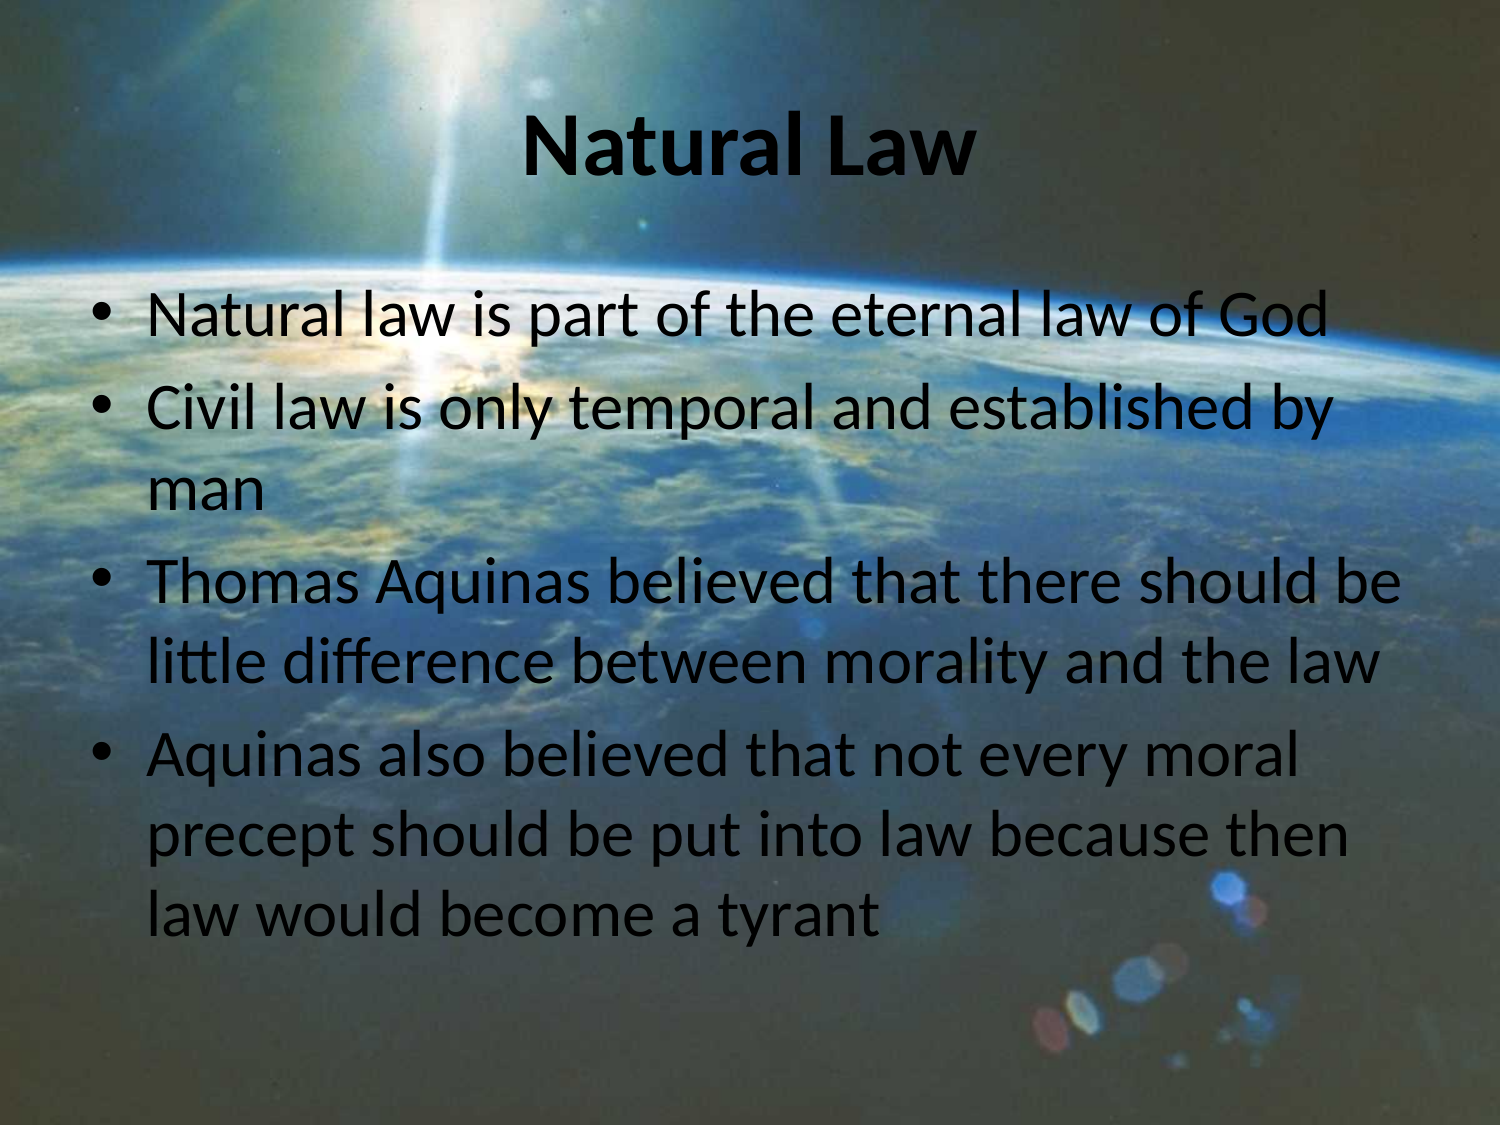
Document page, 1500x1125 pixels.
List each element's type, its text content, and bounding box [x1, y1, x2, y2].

list Natural law is part of the eternal law of God Civil law is only temporal and established by man Thomas Aquinas believed that there should be little difference between morality and the law Aquinas also believed that not every moral precept should be put into law because then law would become a tyrant [75, 262, 1425, 1005]
picture [0, 0, 1500, 1125]
title Natural Law [75, 45, 1425, 233]
